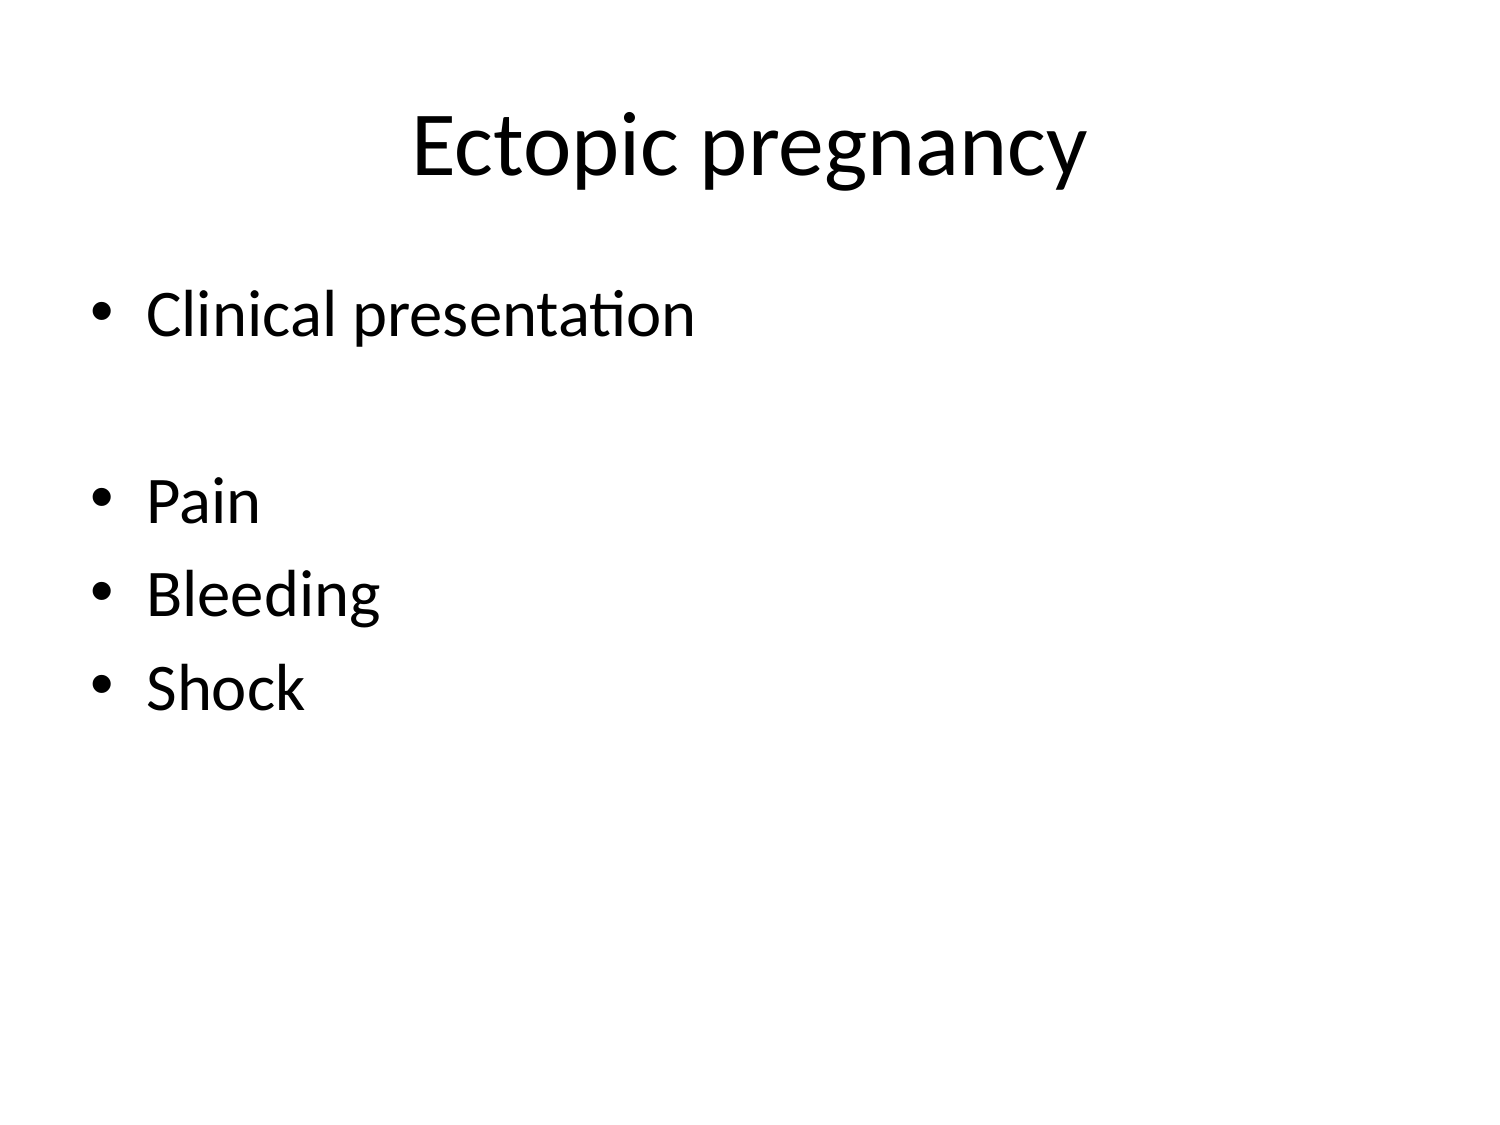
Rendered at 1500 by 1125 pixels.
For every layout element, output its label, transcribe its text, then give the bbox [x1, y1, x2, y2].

title Ectopic pregnancy [75, 45, 1425, 233]
list Clinical presentation Pain Bleeding Shock [75, 262, 1425, 1005]
